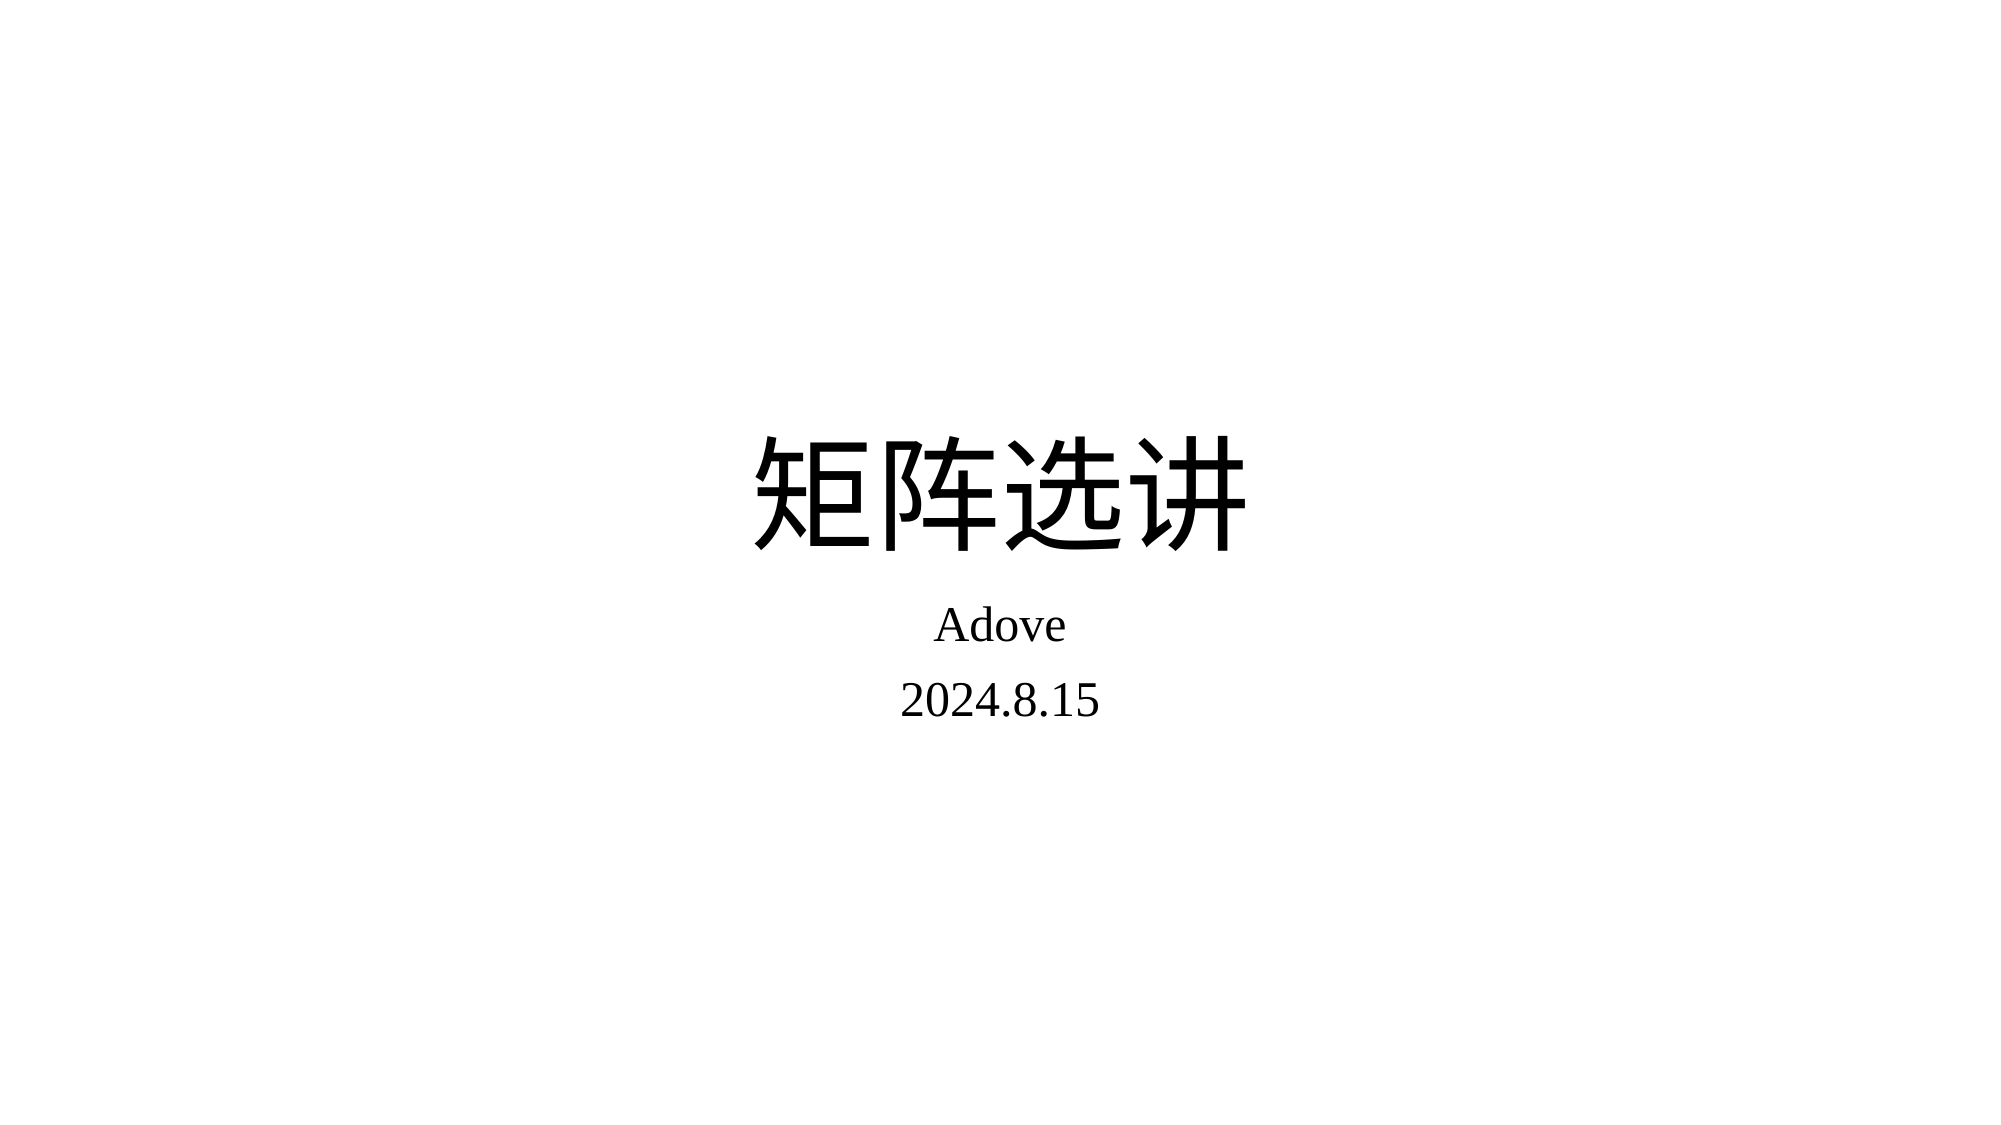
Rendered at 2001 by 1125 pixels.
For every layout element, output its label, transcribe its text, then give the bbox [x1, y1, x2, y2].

title 矩阵选讲 [249, 184, 1750, 576]
subtitle Adove 2024.8.15 [249, 590, 1750, 863]
